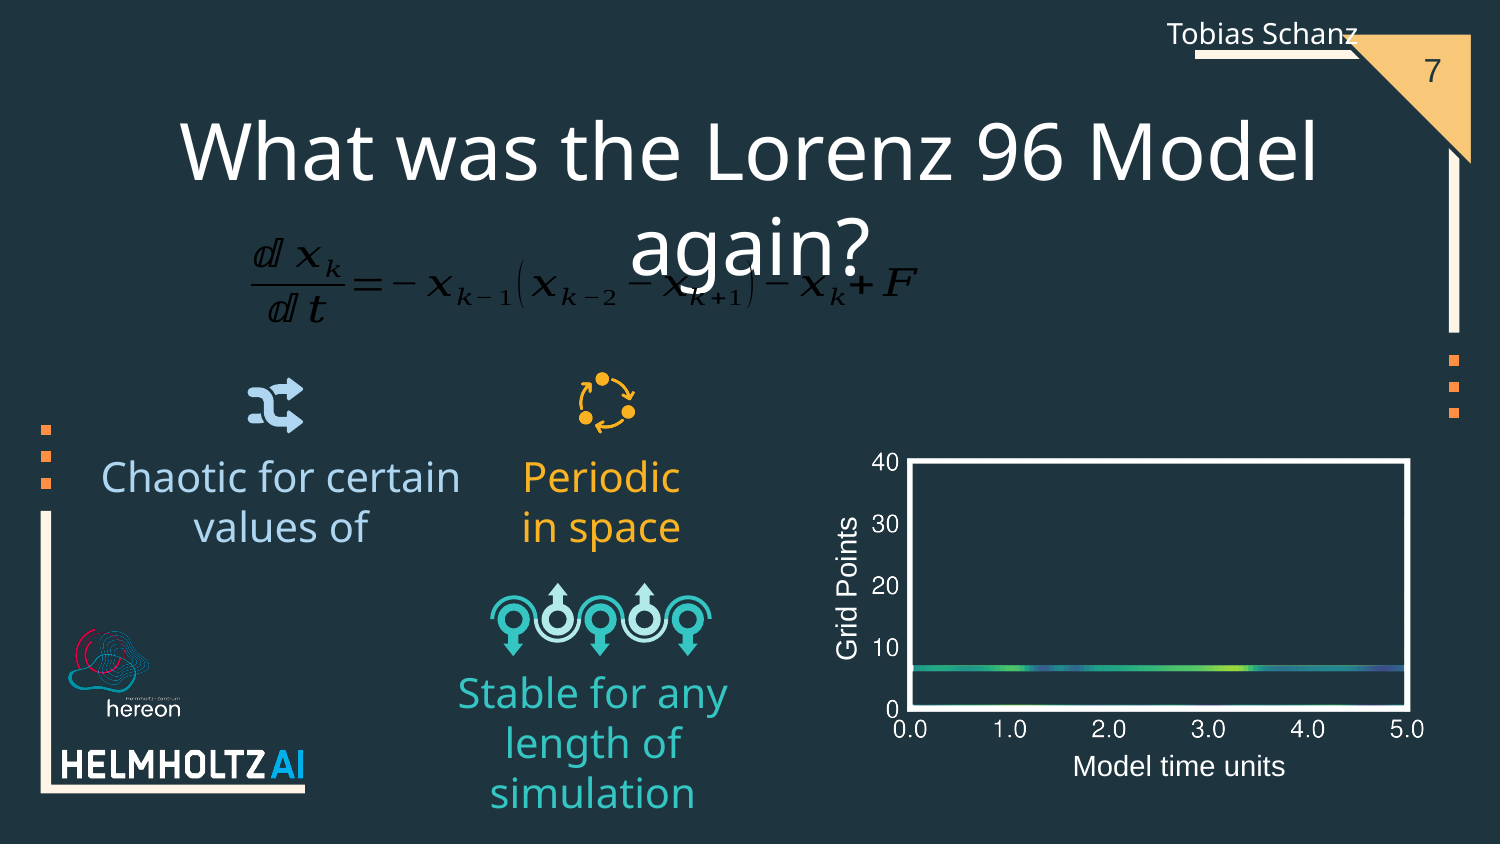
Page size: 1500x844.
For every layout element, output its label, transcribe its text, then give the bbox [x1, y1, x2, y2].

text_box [490, 582, 712, 657]
picture [53, 615, 195, 728]
picture [563, 360, 647, 444]
text_box Model time units [1057, 760, 1301, 790]
text_box Stable for any length of simulation [386, 659, 800, 825]
title What was the Lorenz 96 Model again? [116, 86, 1383, 182]
text_box Tobias Schanz [847, 0, 1500, 64]
picture [61, 748, 307, 782]
text_box Periodic in space [499, 443, 703, 558]
text_box Grid Points [820, 501, 856, 677]
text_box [247, 377, 304, 434]
picture [861, 442, 1434, 752]
